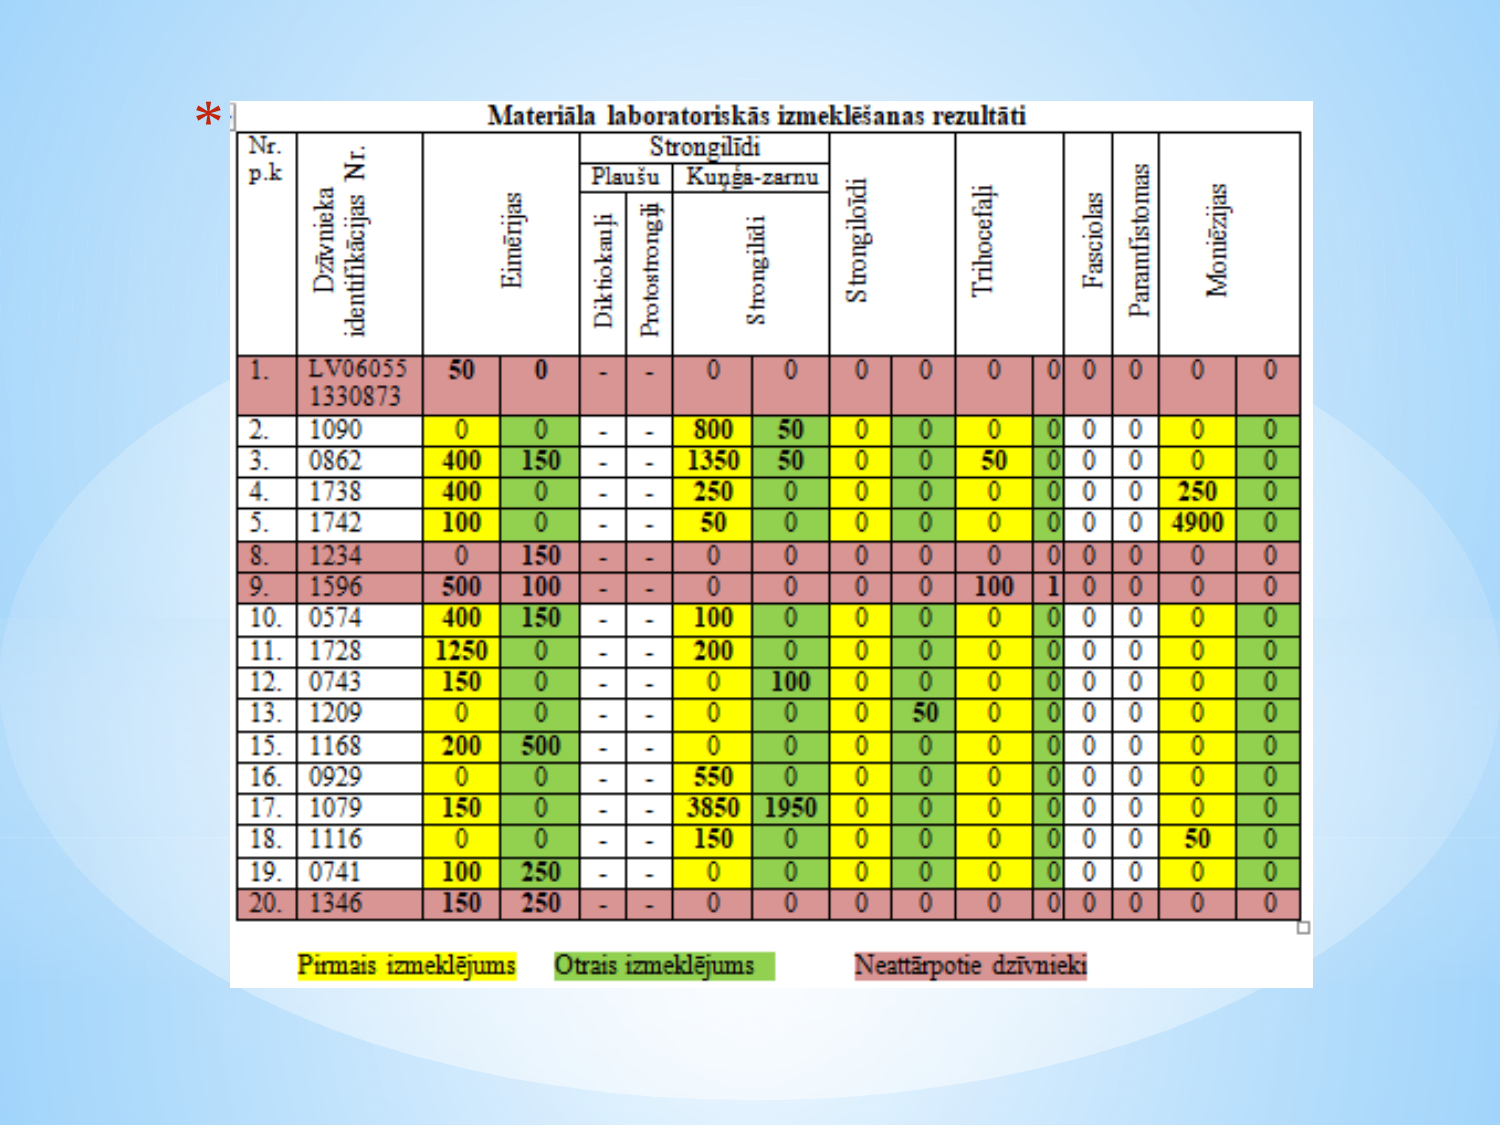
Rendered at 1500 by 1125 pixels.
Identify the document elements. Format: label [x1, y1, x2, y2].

picture [230, 101, 1314, 988]
list [171, 90, 1365, 1047]
